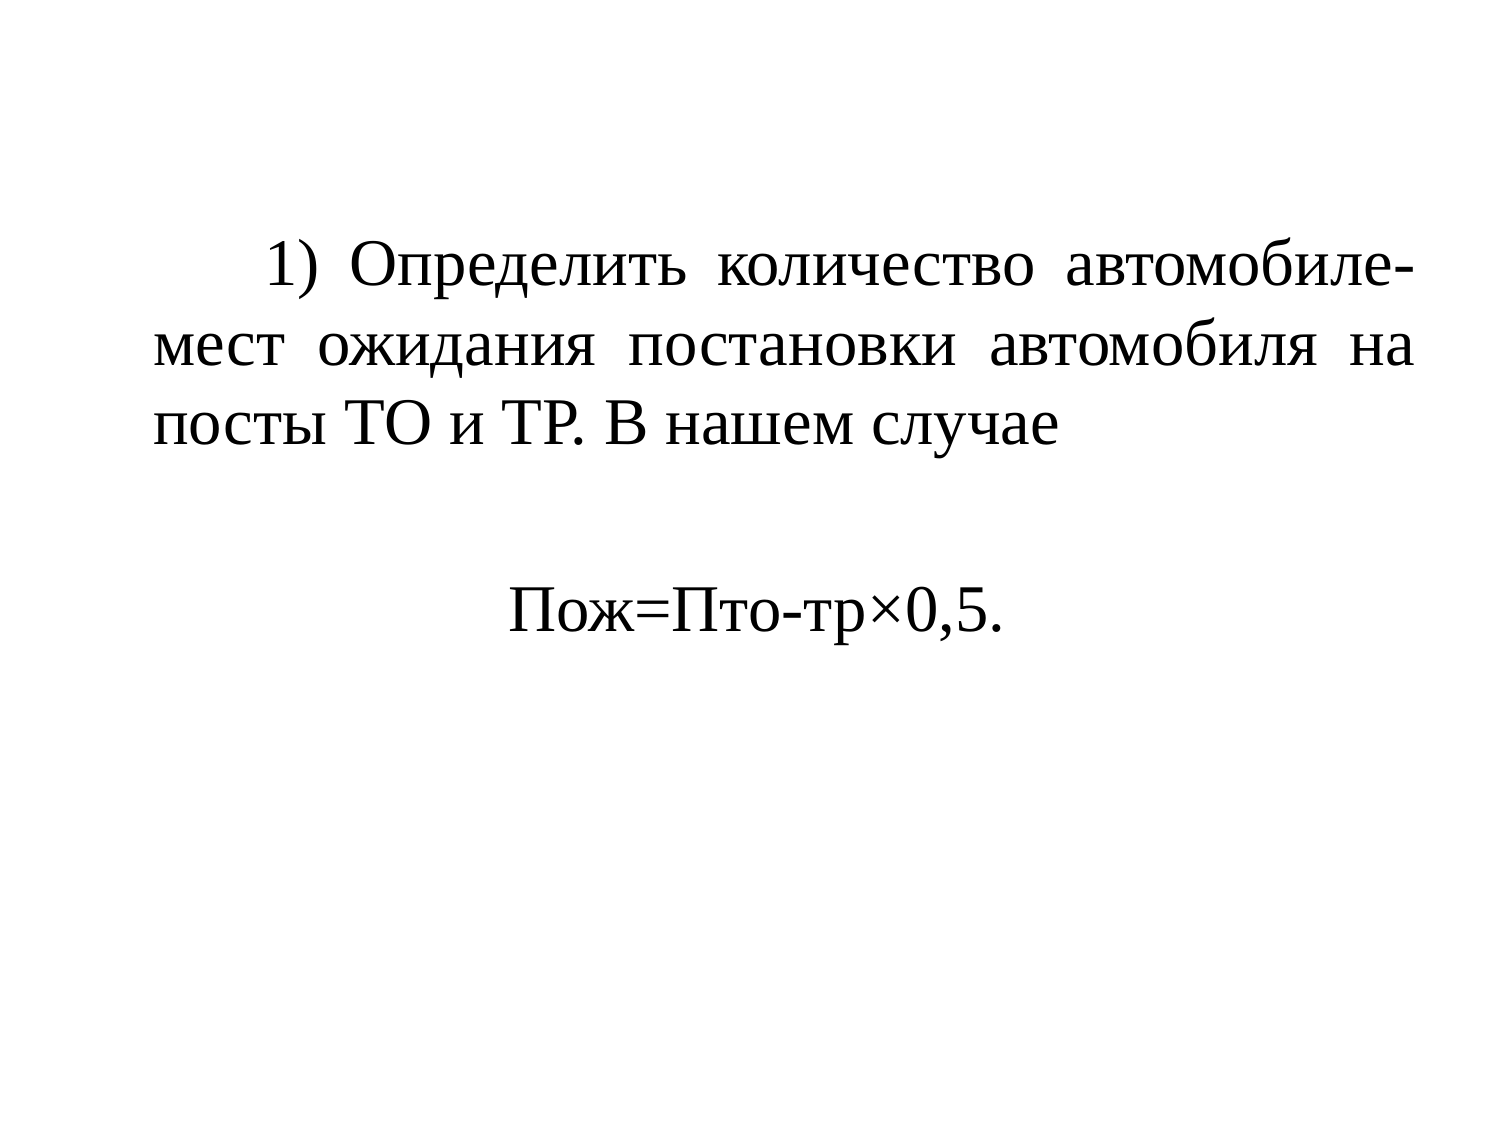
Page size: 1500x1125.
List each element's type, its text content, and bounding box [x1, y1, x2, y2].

list 1) Определить количество автомобиле-мест ожидания постановки автомобиля на посты ТО и ТР. В нашем случае Пож=Пто-тр×0,5. [82, 210, 1432, 954]
